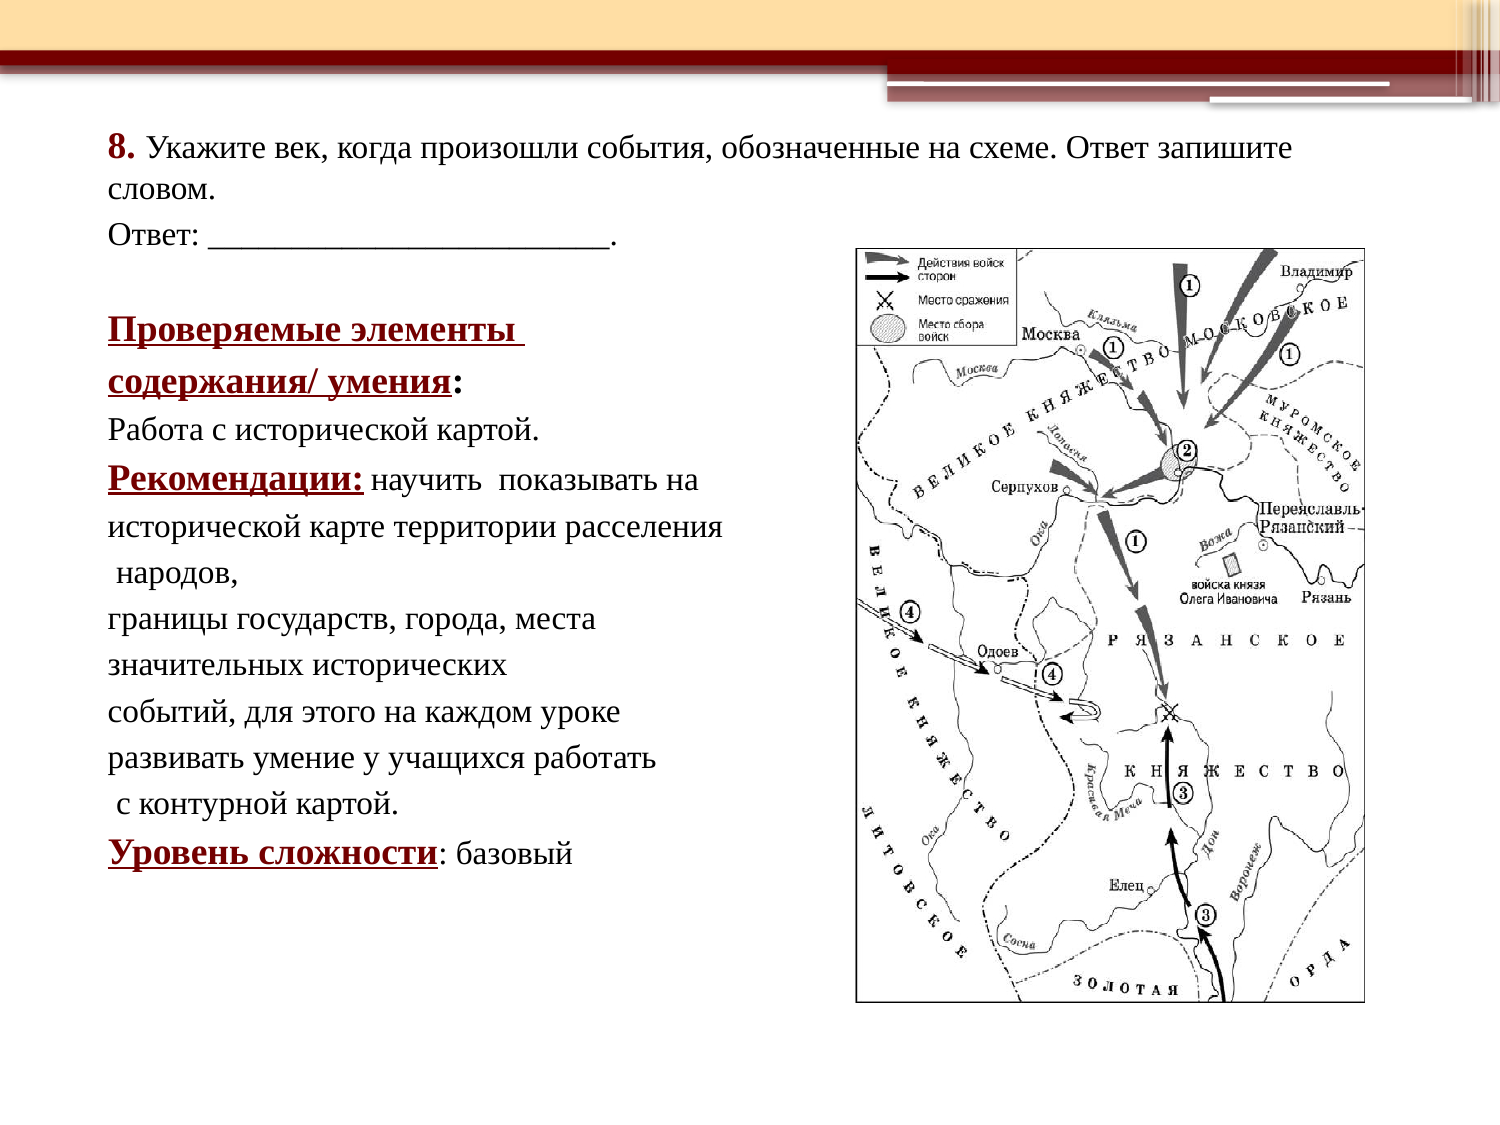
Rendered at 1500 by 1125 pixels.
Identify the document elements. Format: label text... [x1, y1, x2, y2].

picture [773, 207, 1448, 1036]
list 8. Укажите век, когда произошли события, обозначенные на схеме. Ответ запишите словом. Ответ: ________________________. Проверяемые элементы содержания/ умения: Работа с исторической картой. Рекомендации: научить показывать на исторической карте территории расселения народов, границы государств, города, места значительных исторических событий, для этого на каждом уроке развивать умение у учащихся работать с контурной картой. Уровень сложности: базовый [75, 113, 1425, 1079]
